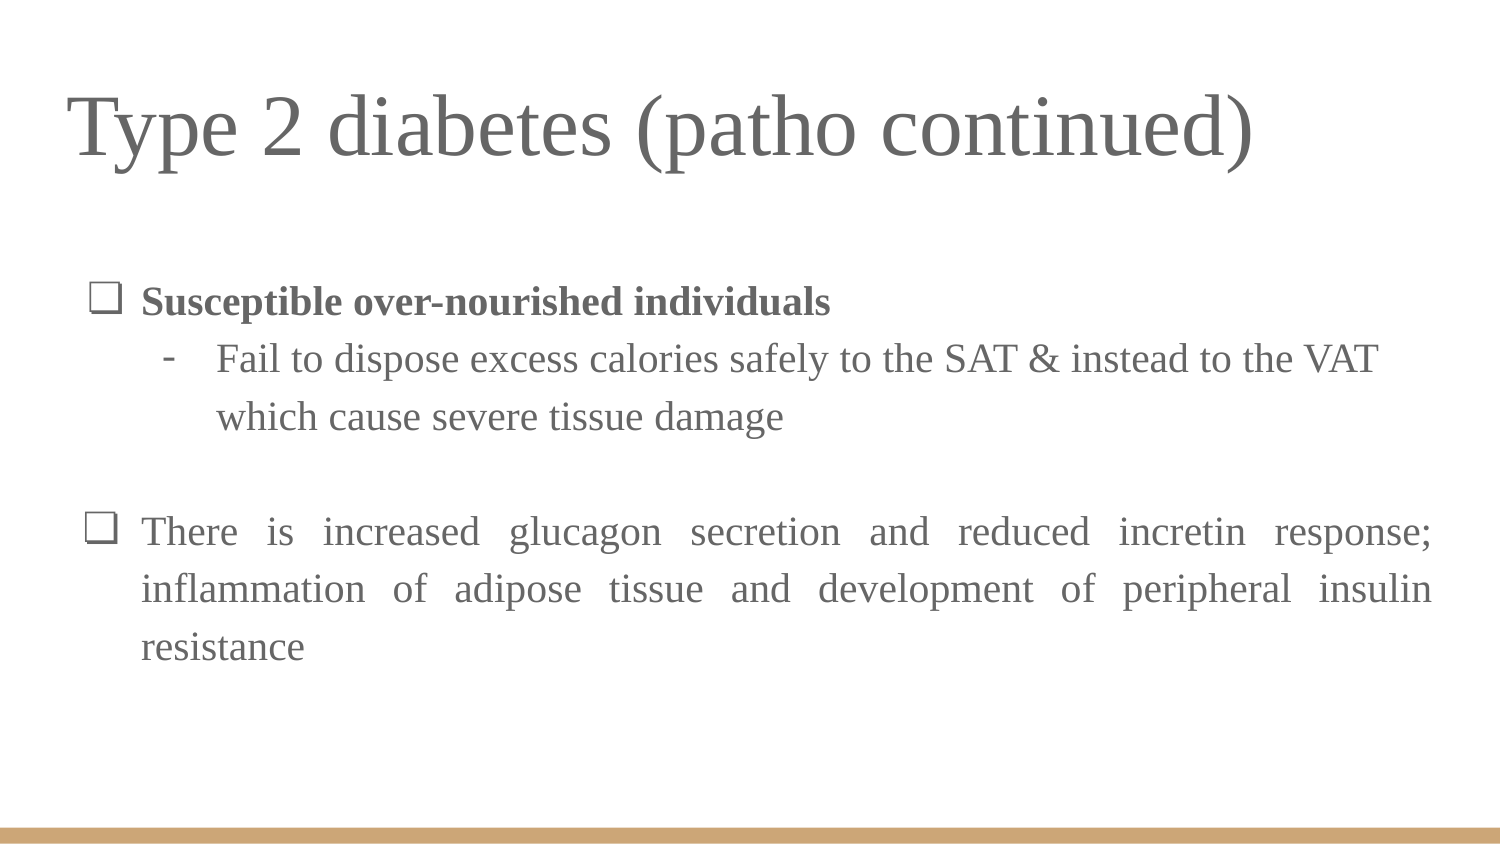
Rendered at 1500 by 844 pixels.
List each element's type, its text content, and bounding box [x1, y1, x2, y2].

title Type 2 diabetes (patho continued) [51, 51, 1449, 189]
list Susceptible over-nourished individuals Fail to dispose excess calories safely to the SAT & instead to the VAT which cause severe tissue damage There is increased glucagon secretion and reduced incretin response; inflammation of adipose tissue and development of peripheral insulin resistance [51, 200, 1449, 752]
